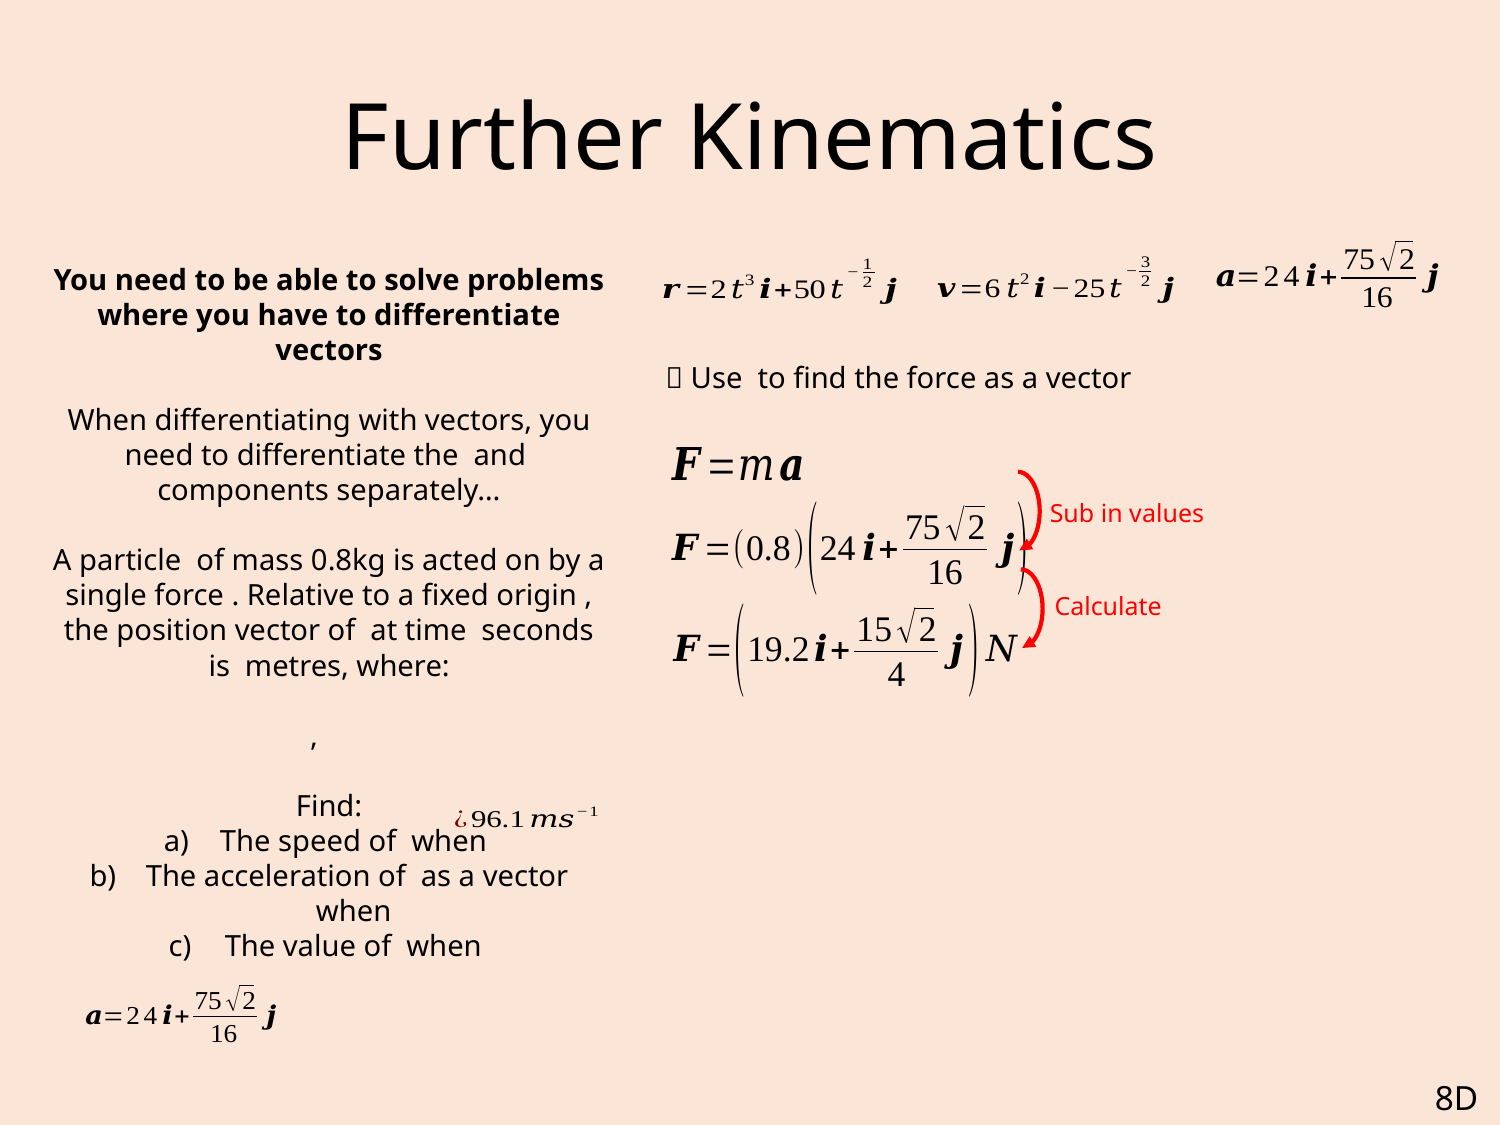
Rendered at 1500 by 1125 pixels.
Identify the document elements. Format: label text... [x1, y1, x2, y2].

text_box Calculate [1009, 582, 1208, 628]
text_box 8D [1412, 1074, 1500, 1125]
title Further Kinematics [103, 30, 1397, 249]
text_box [1017, 471, 1037, 551]
text_box [1021, 628, 1041, 648]
text_box [1020, 568, 1038, 582]
text_box Sub in values [1028, 489, 1227, 535]
